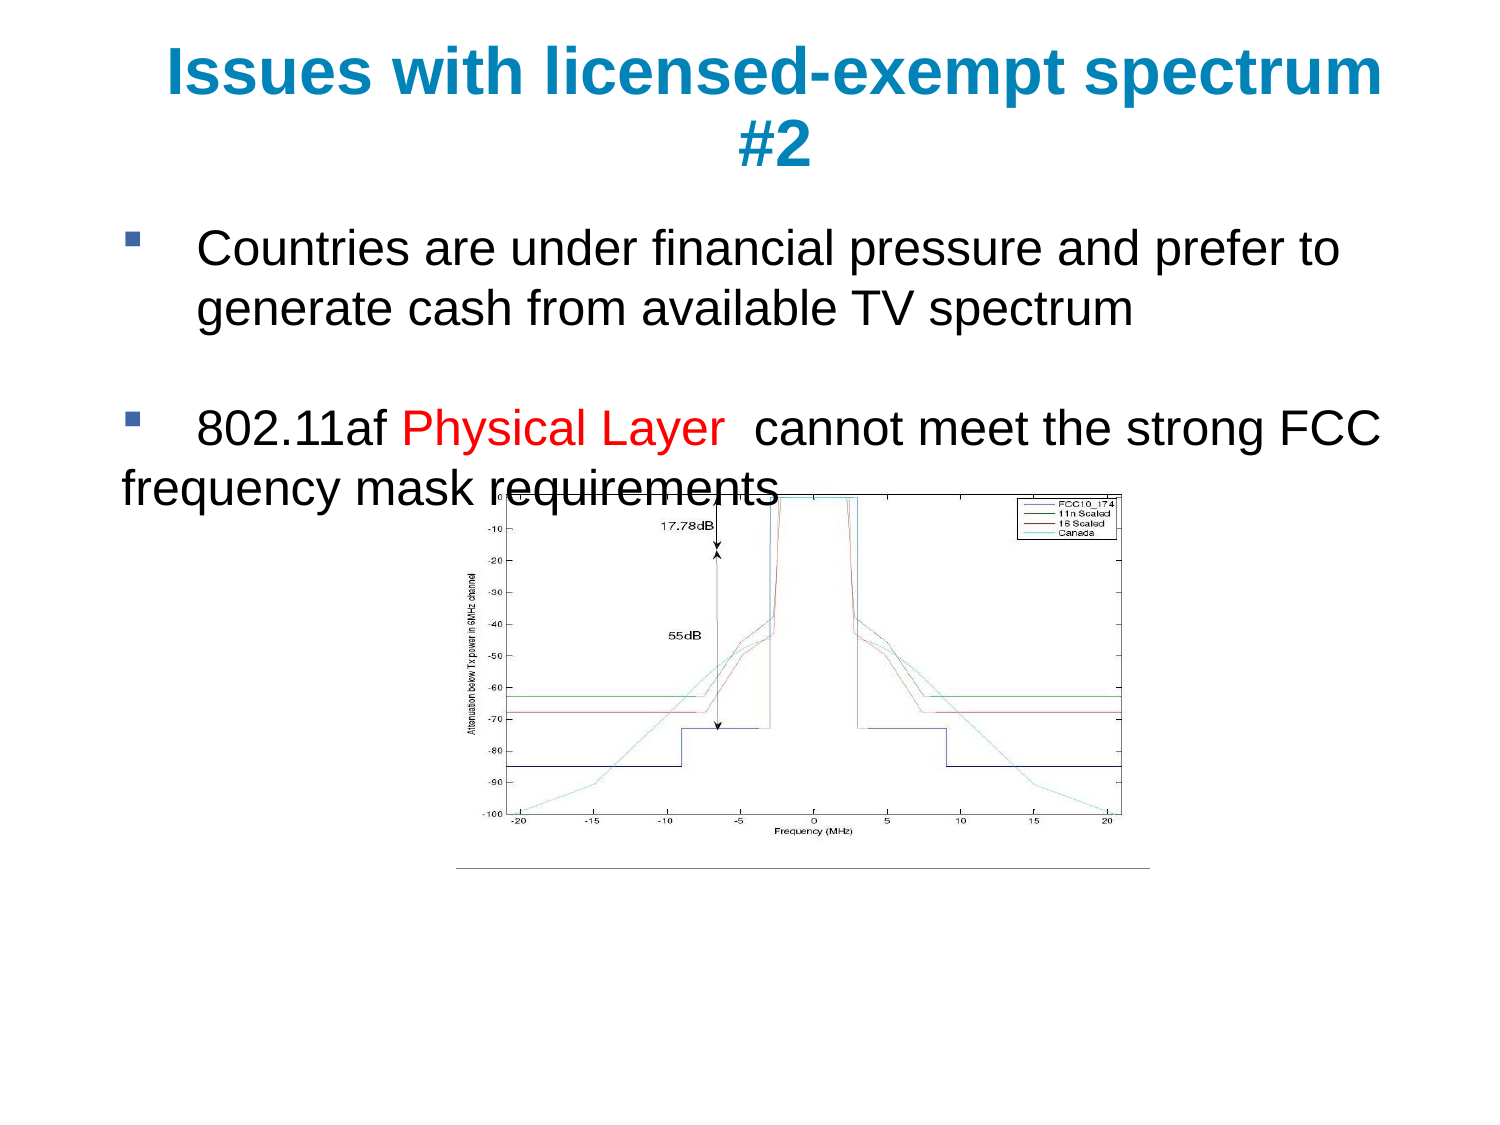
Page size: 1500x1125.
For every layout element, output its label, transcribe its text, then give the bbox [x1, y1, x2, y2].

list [455, 454, 1150, 869]
text_box Countries are under financial pressure and prefer to generate cash from available TV spectrum 802.11af Physical Layer cannot meet the strong FCC frequency mask requirements [106, 208, 1500, 1125]
title Issues with licensed-exempt spectrum #2 [107, 49, 1444, 188]
